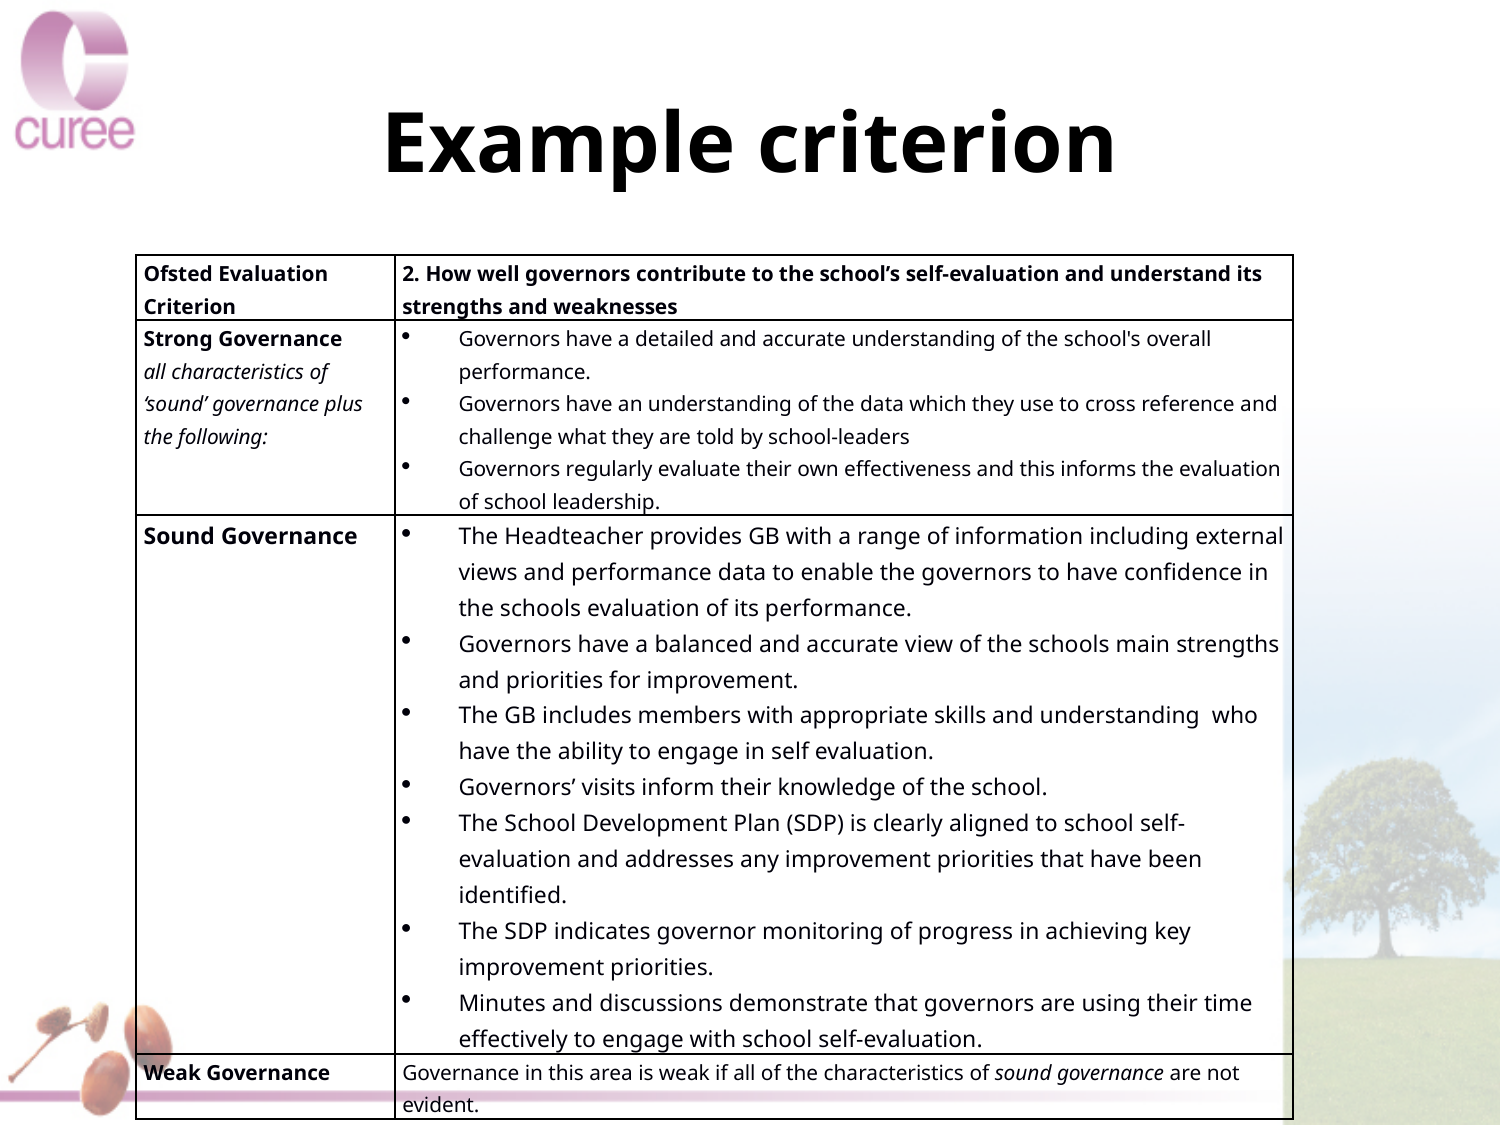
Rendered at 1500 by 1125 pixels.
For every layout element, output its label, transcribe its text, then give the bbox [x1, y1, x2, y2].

table_cell Weak Governance [137, 1055, 394, 1118]
table_cell The Headteacher provides GB with a range of information including external views and performance data to enable the governors to have confidence in the schools evaluation of its performance. Governors have a balanced and accurate view of the schools main strengths and priorities for improvement. The GB includes members with appropriate skills and understanding who have the ability to engage in self evaluation. Governors’ visits inform their knowledge of the school. The School Development Plan (SDP) is clearly aligned to school self-evaluation and addresses any improvement priorities that have been identified. The SDP indicates governor monitoring of progress in achieving key improvement priorities. Minutes and discussions demonstrate that governors are using their time effectively to engage with school self-evaluation. [396, 516, 1292, 1053]
table_cell Governance in this area is weak if all of the characteristics of sound governance are not evident. [396, 1055, 1292, 1118]
table_header Ofsted Evaluation Criterion [137, 256, 394, 319]
table_cell Strong Governance all characteristics of ‘sound’ governance plus the following: [137, 321, 394, 514]
table_cell Sound Governance [137, 516, 394, 1053]
table_header 2. How well governors contribute to the school’s self-evaluation and understand its strengths and weaknesses [396, 256, 1292, 319]
table_cell Governors have a detailed and accurate understanding of the school's overall performance. Governors have an understanding of the data which they use to cross reference and challenge what they are told by school-leaders Governors regularly evaluate their own effectiveness and this informs the evaluation of school leadership. [396, 321, 1292, 514]
title Example criterion [75, 45, 1425, 233]
